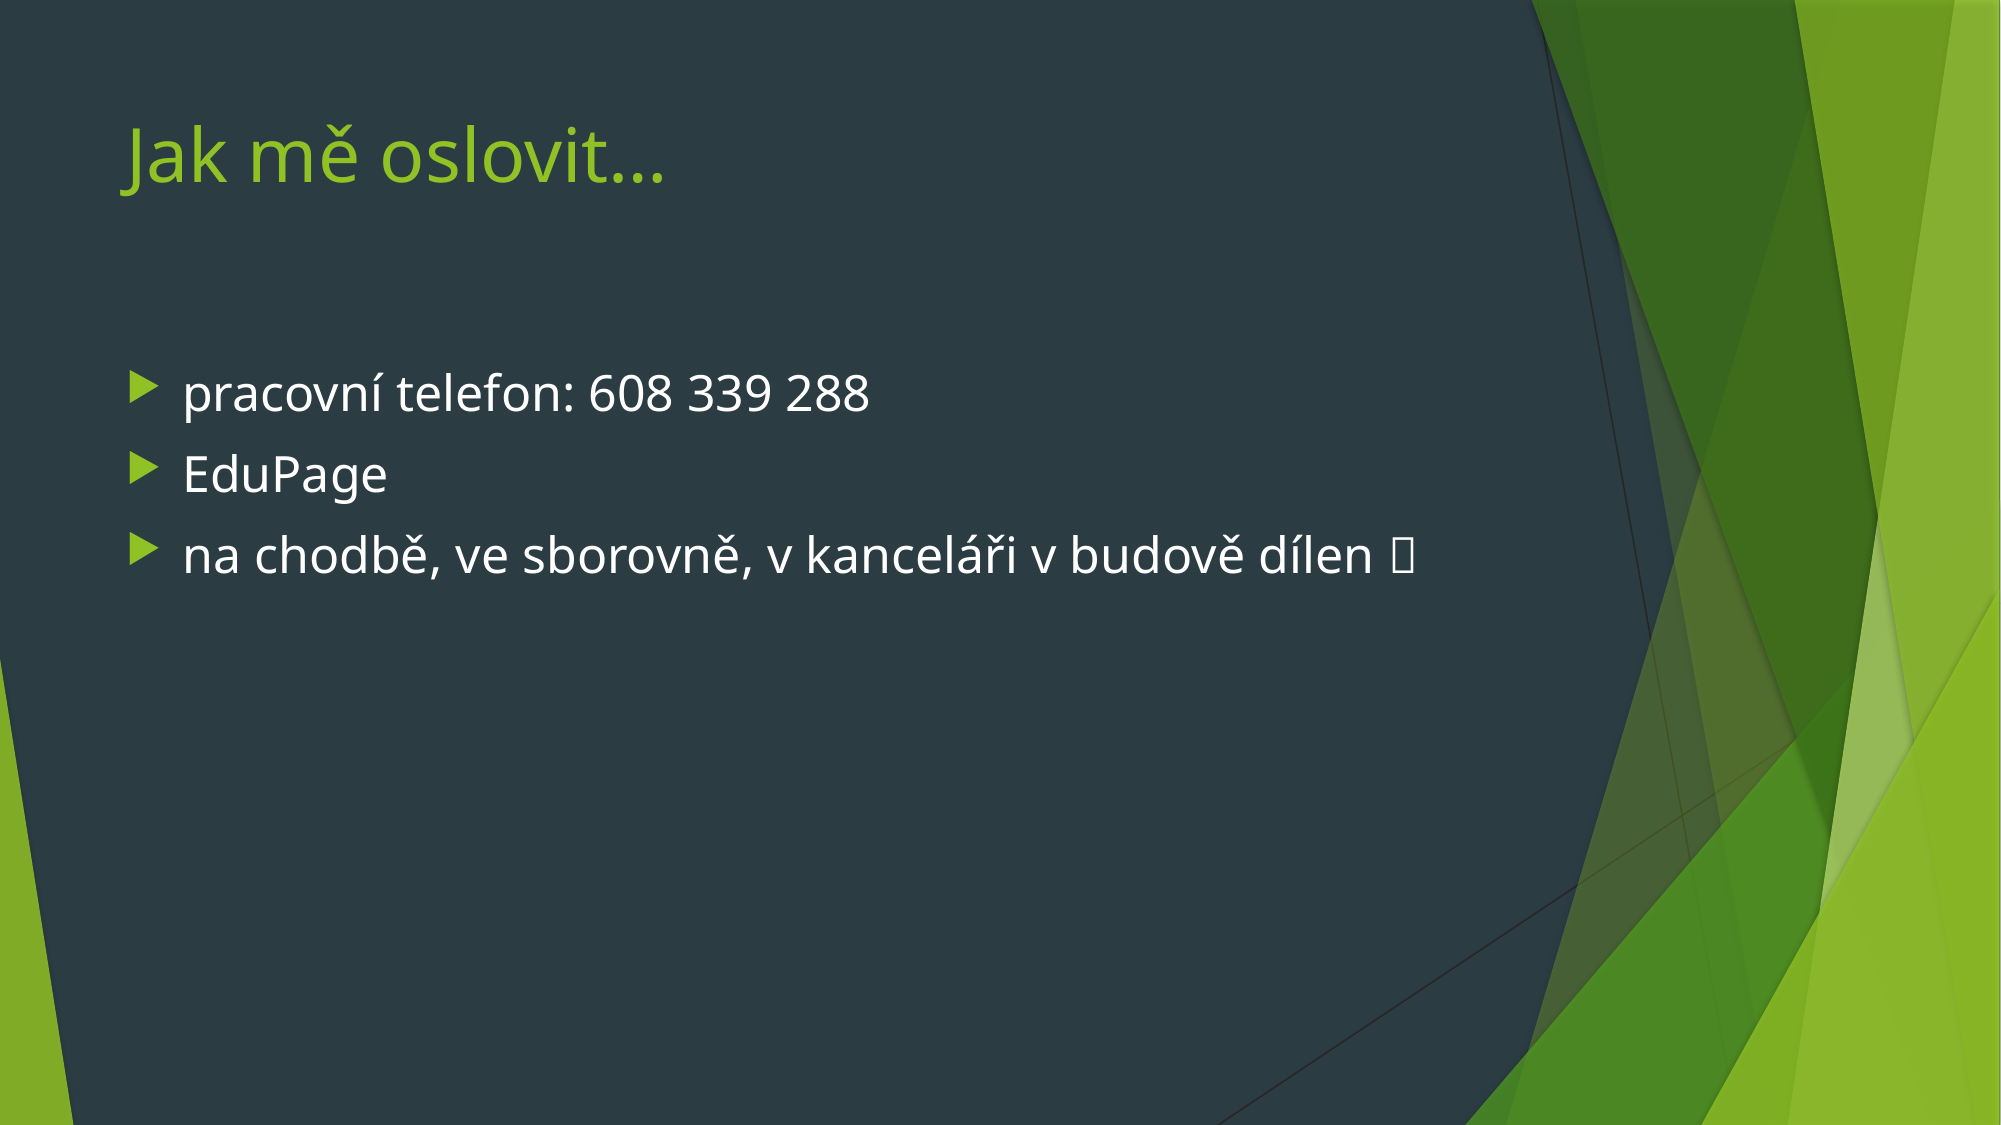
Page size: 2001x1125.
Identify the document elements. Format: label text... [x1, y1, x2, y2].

list pracovní telefon: 608 339 288 EduPage na chodbě, ve sborovně, v kanceláři v budově dílen  [111, 354, 1522, 992]
title Jak mě oslovit… [111, 99, 1522, 317]
